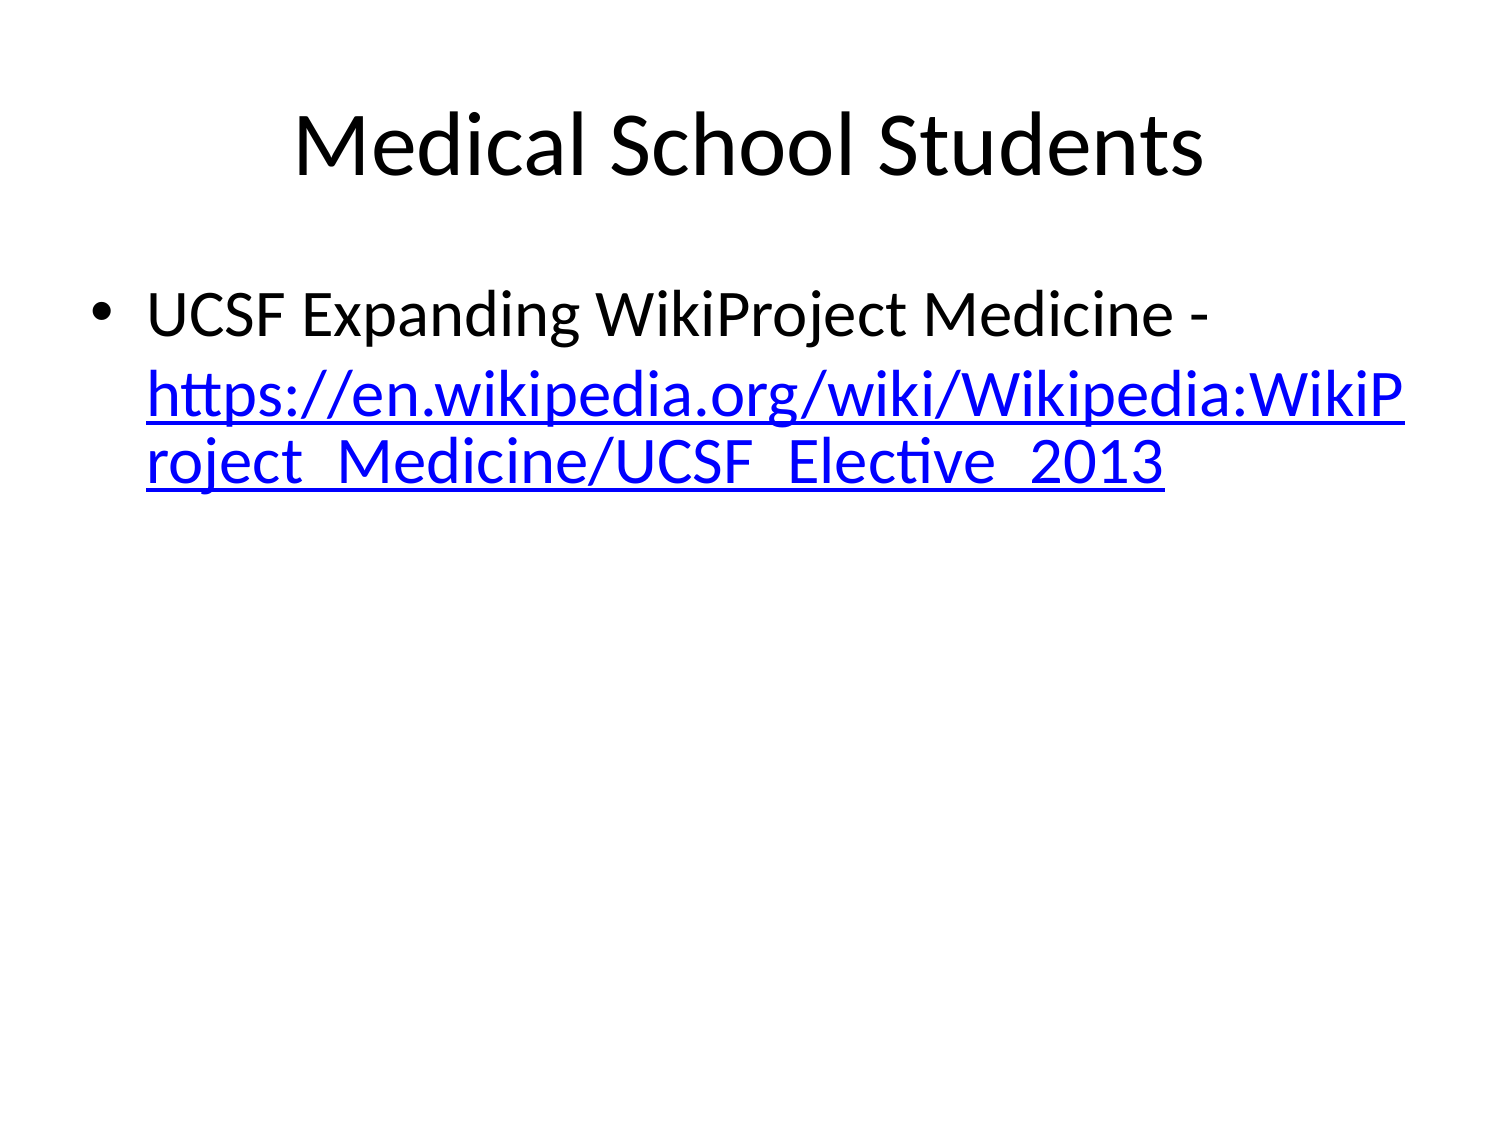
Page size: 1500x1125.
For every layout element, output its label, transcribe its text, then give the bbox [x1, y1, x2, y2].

title Medical School Students [75, 45, 1425, 233]
list UCSF Expanding WikiProject Medicine - https://en.wikipedia.org/wiki/Wikipedia:WikiProject_Medicine/UCSF_Elective_2013 [75, 262, 1425, 1005]
